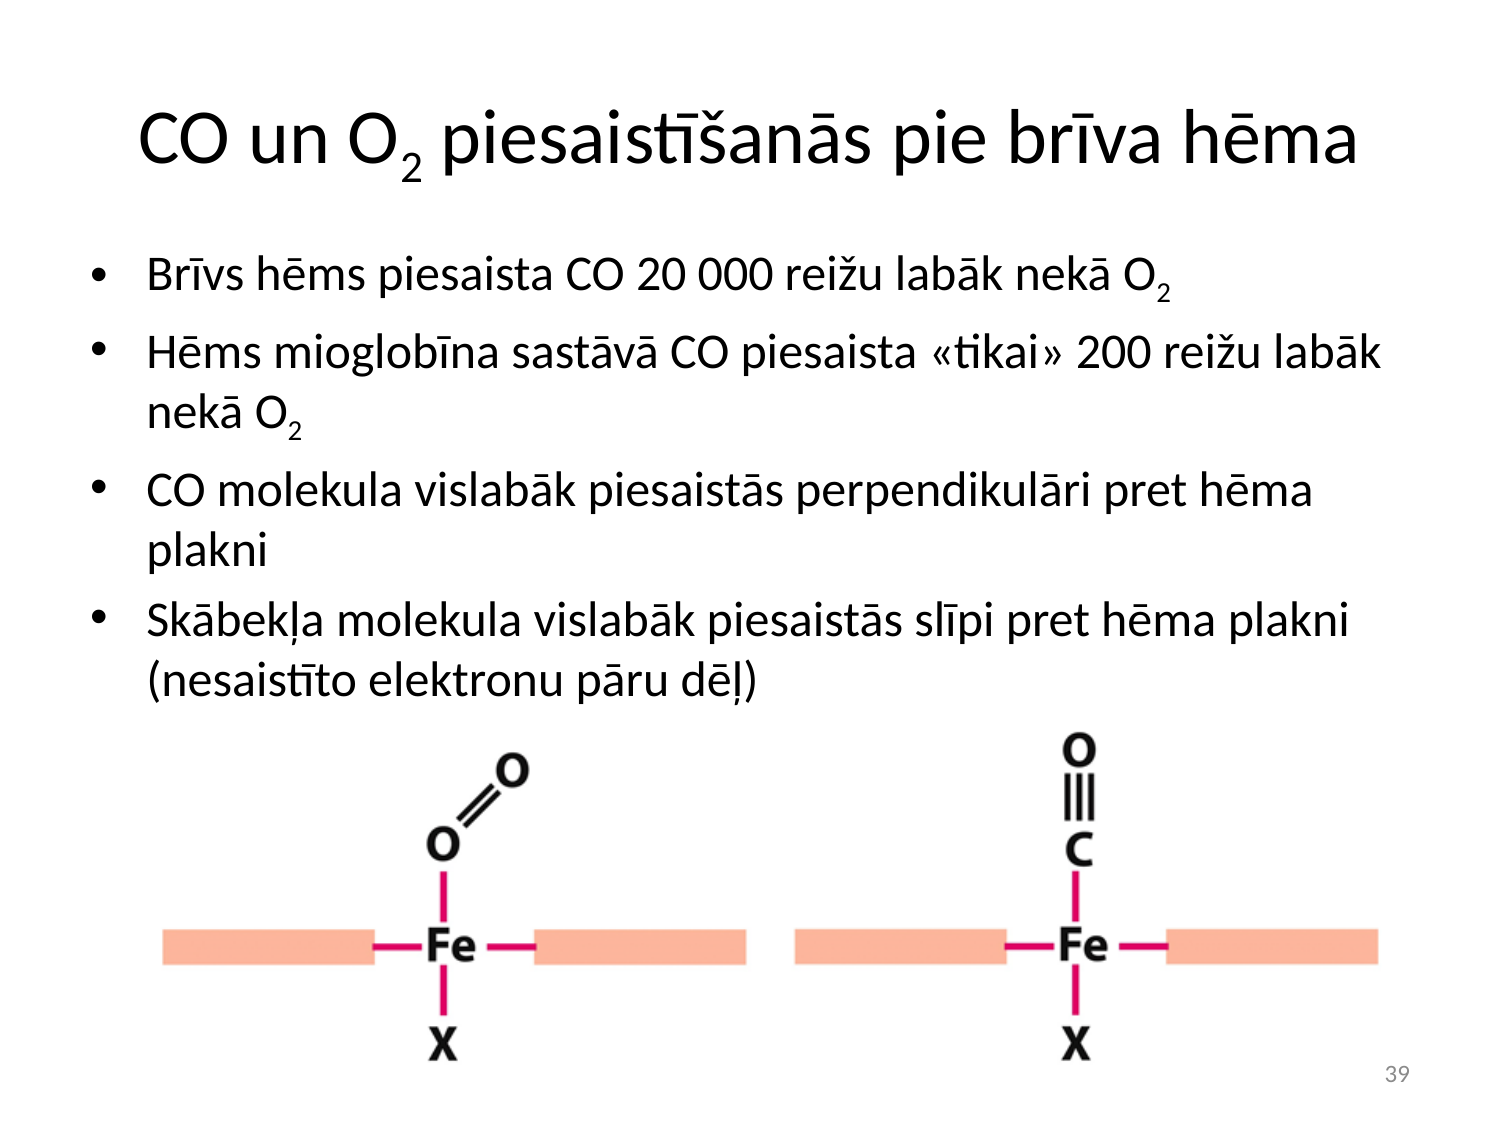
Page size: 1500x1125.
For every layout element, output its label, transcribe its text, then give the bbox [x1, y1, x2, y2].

title CO un O2 piesaistīšanās pie brīva hēma [75, 45, 1425, 232]
picture [124, 712, 1385, 1073]
list Brīvs hēms piesaista CO 20 000 reižu labāk nekā O2 Hēms mioglobīna sastāvā CO piesaista «tikai» 200 reižu labāk nekā O2 CO molekula vislabāk piesaistās perpendikulāri pret hēma plakni Skābekļa molekula vislabāk piesaistās slīpi pret hēma plakni (nesaistīto elektronu pāru dēļ) [75, 232, 1425, 648]
slide_number 39 [1074, 1042, 1425, 1103]
